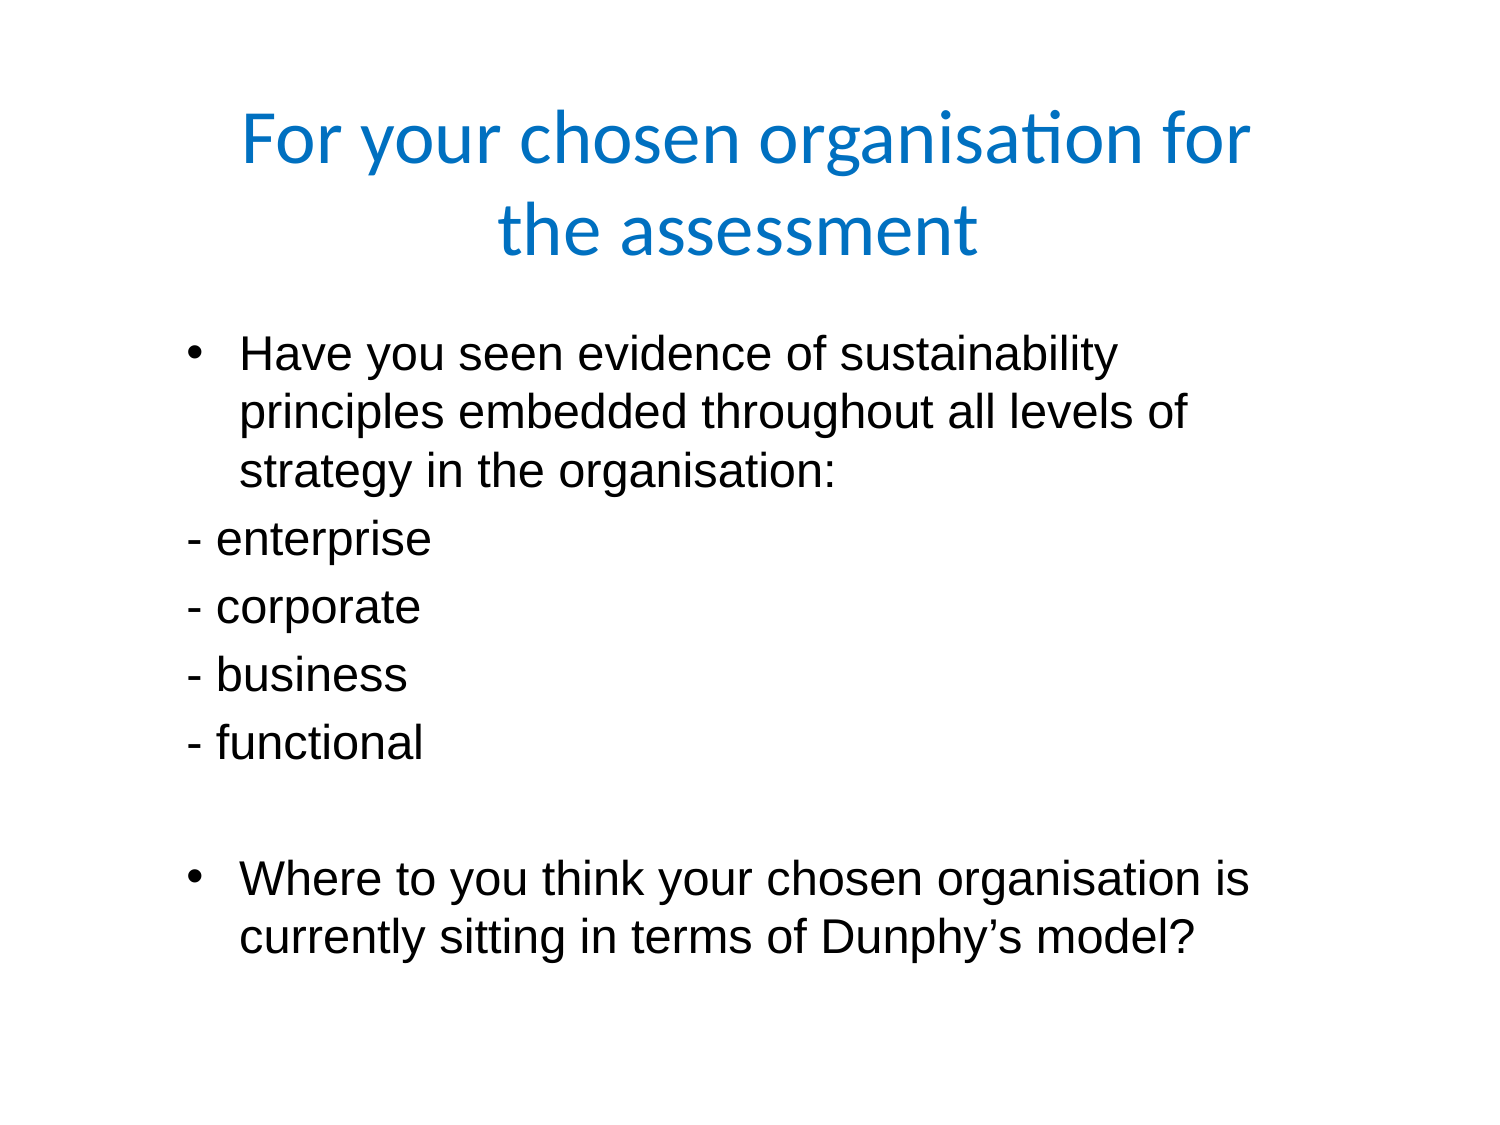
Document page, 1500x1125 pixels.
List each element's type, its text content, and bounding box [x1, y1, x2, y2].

list Have you seen evidence of sustainability principles embedded throughout all levels of strategy in the organisation: - enterprise - corporate - business - functional Where to you think your chosen organisation is currently sitting in terms of Dunphy’s model? [171, 314, 1283, 988]
title For your chosen organisation for the assessment [171, 78, 1324, 279]
